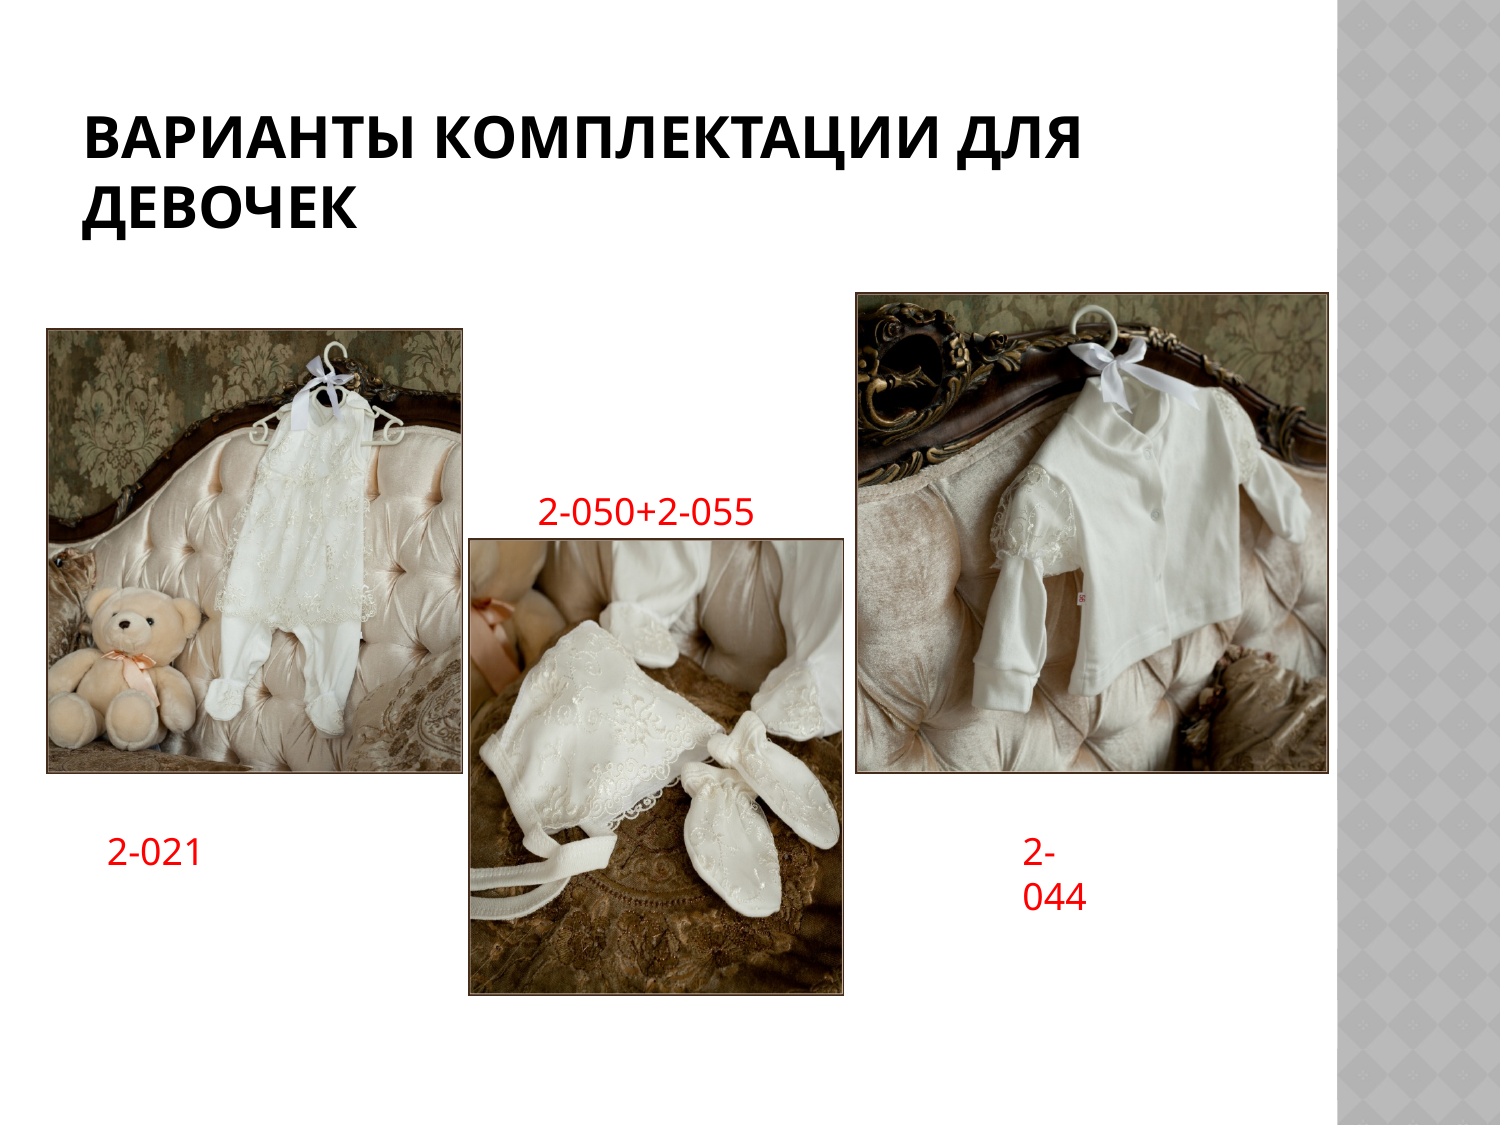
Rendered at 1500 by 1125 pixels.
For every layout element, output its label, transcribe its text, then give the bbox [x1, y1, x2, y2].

picture [468, 538, 845, 997]
text_box 2-044 [1007, 820, 1132, 925]
text_box 2-021 [92, 820, 220, 880]
picture [46, 327, 463, 774]
text_box 2-050+2-055 [522, 480, 770, 536]
title Варианты комплектации для девочек [75, 52, 1263, 240]
picture [854, 292, 1330, 774]
